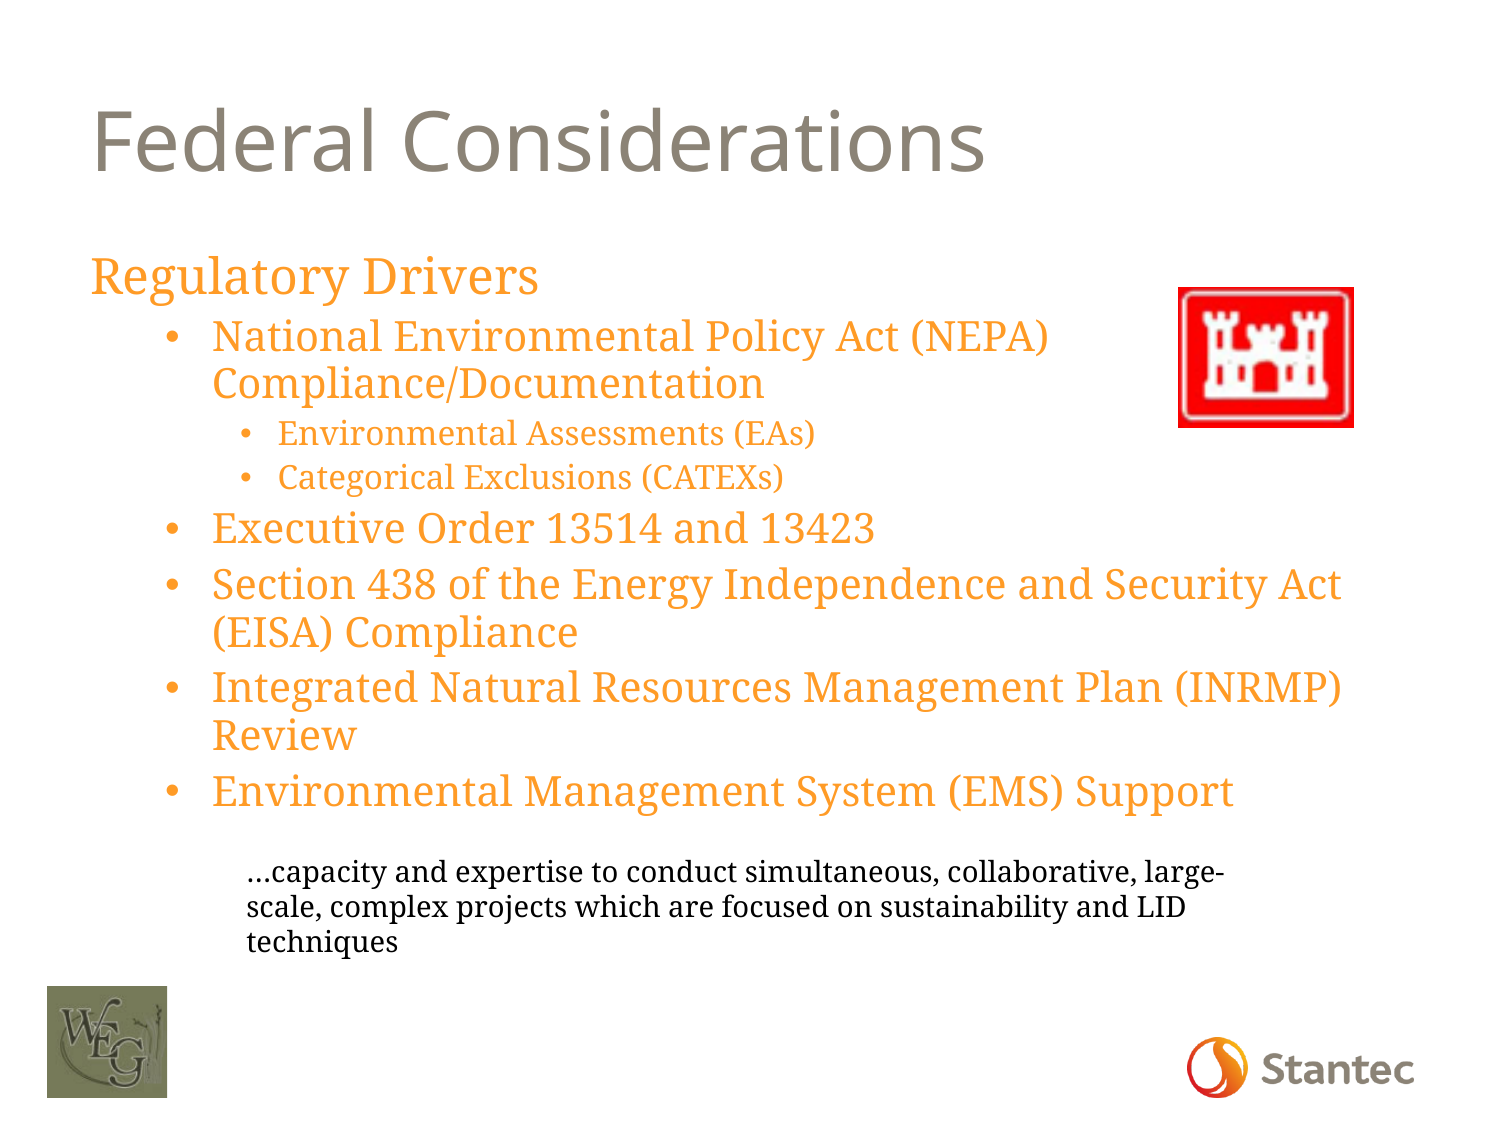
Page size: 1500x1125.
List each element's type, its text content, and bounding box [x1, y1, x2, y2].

picture [1177, 287, 1354, 428]
text_box …capacity and expertise to conduct simultaneous, collaborative, large-scale, complex projects which are focused on sustainability and LID techniques [231, 845, 1269, 966]
picture [1187, 1037, 1414, 1098]
list Regulatory Drivers National Environmental Policy Act (NEPA) Compliance/Documentation Environmental Assessments (EAs) Categorical Exclusions (CATEXs) Executive Order 13514 and 13423 Section 438 of the Energy Independence and Security Act (EISA) Compliance Integrated Natural Resources Management Plan (INRMP) Review Environmental Management System (EMS) Support [75, 237, 1438, 950]
picture [47, 986, 168, 1098]
title Federal Considerations [75, 80, 1425, 197]
